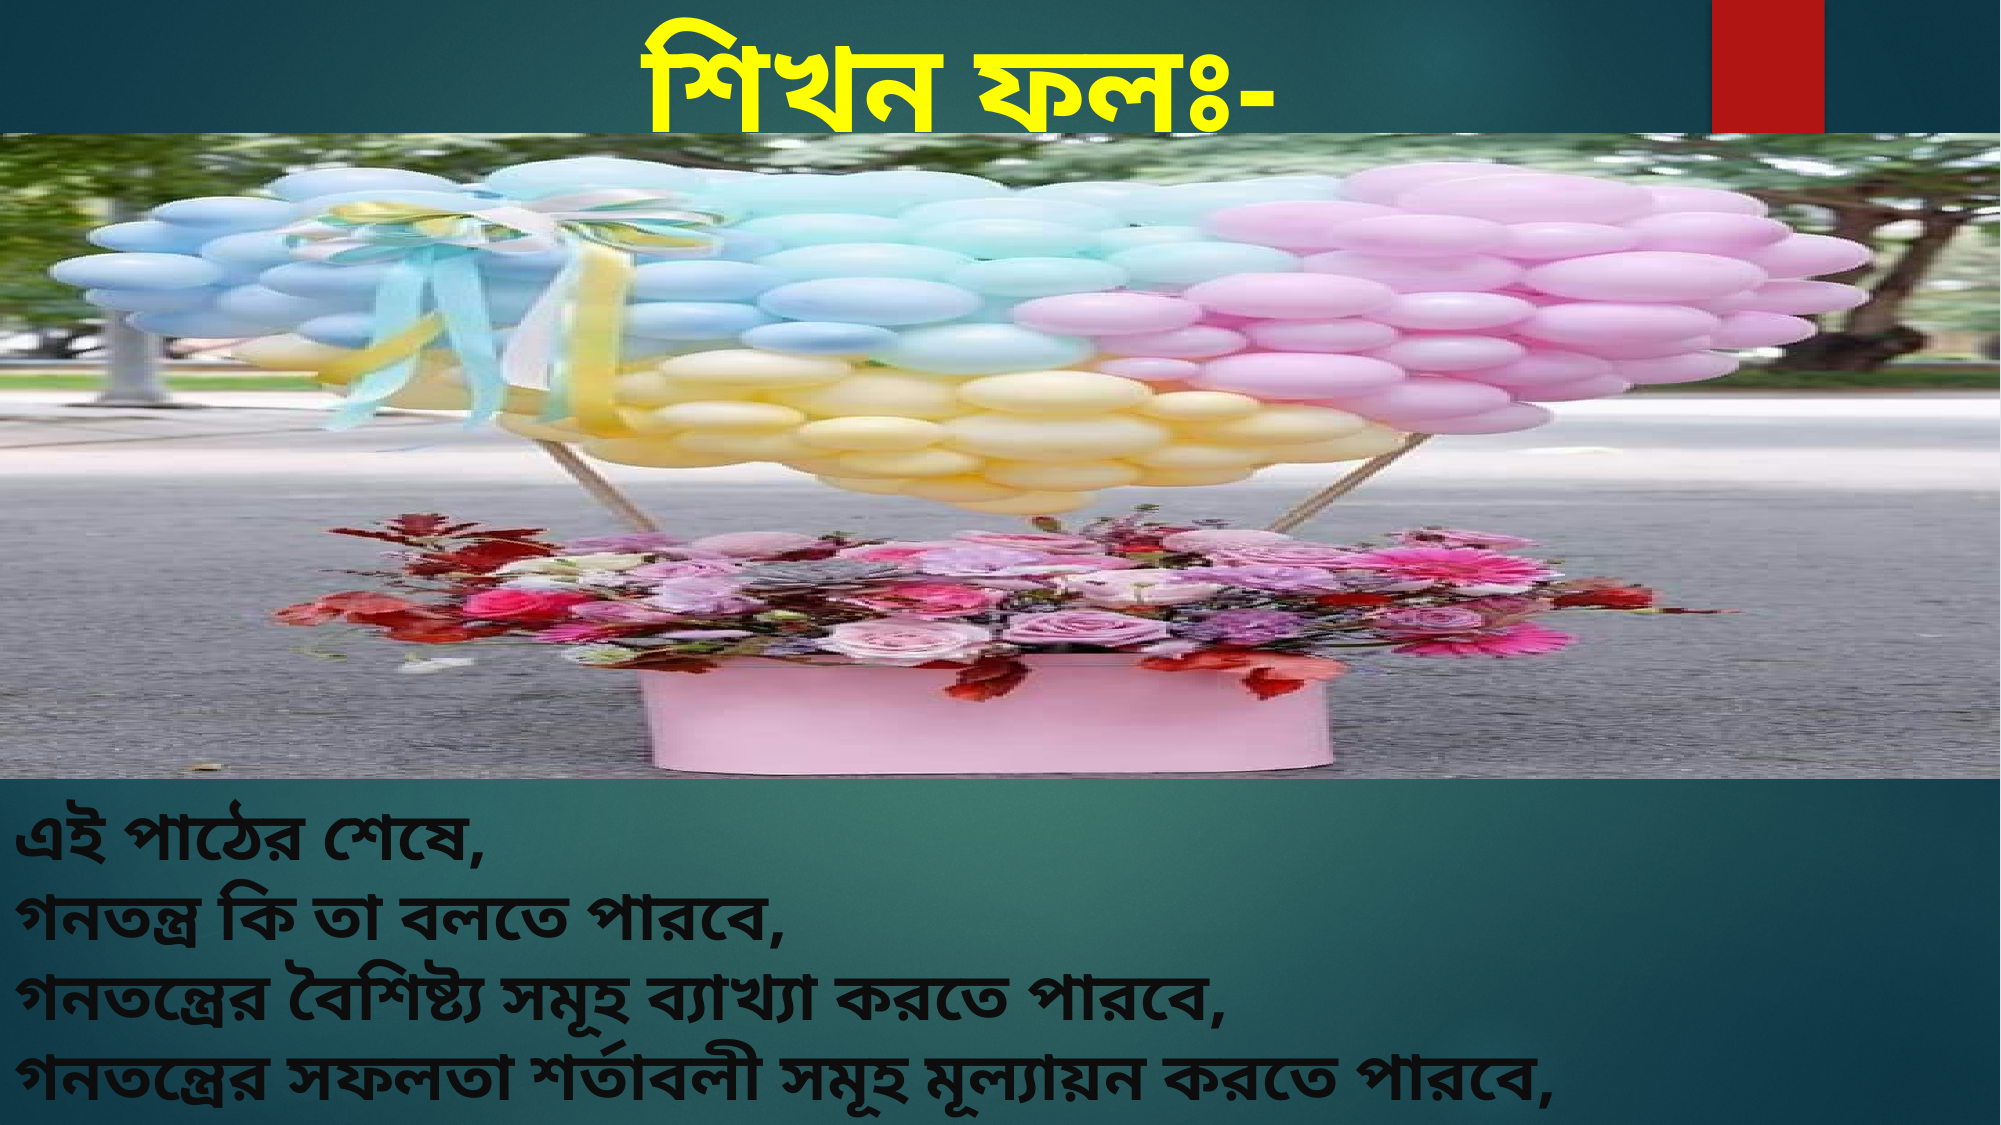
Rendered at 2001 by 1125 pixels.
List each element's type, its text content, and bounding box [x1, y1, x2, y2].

text_box শিখন ফলঃ- [77, 0, 1844, 132]
picture [0, 132, 2000, 786]
text_box এই পাঠের শেষে, গনতন্ত্র কি তা বলতে পারবে, গনতন্ত্রের বৈশিষ্ট্য সমূহ ব্যাখ্যা করতে পারবে, গনতন্ত্রের সফলতা শর্তাবলী সমূহ মূল্যায়ন করতে পারবে, [0, 788, 1739, 1122]
